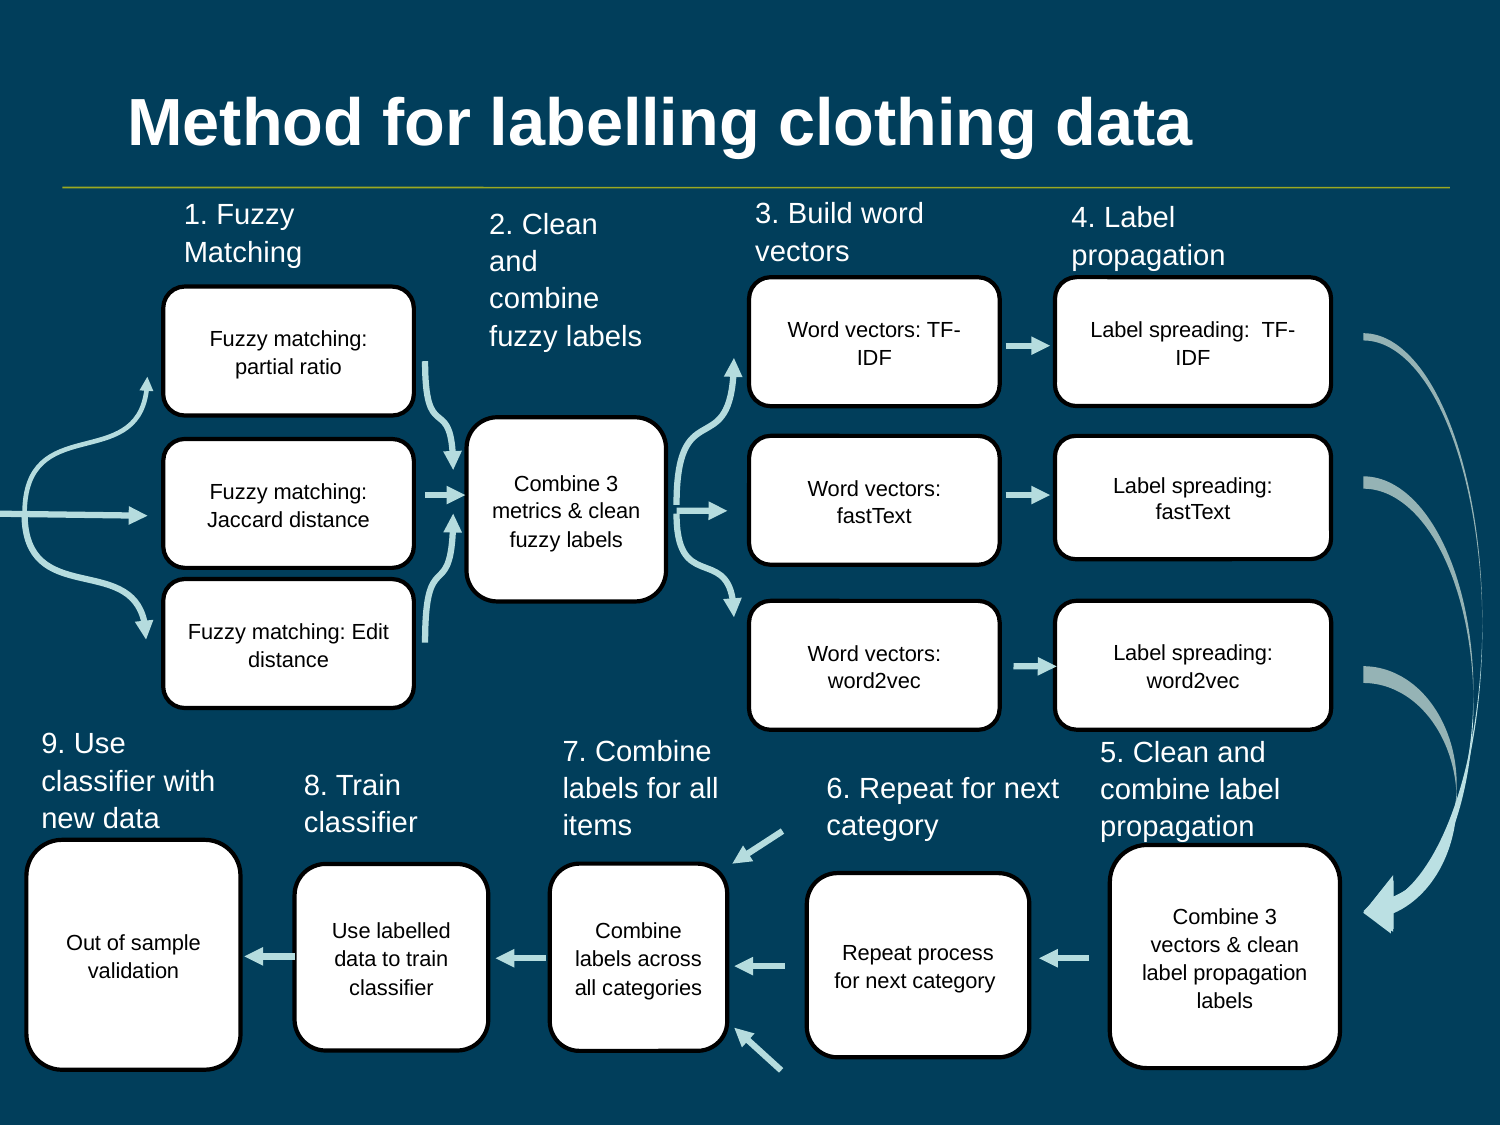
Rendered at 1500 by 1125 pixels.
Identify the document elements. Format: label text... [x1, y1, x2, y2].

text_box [0, 184, 1483, 1071]
title Method for labelling clothing data [112, 24, 1388, 182]
